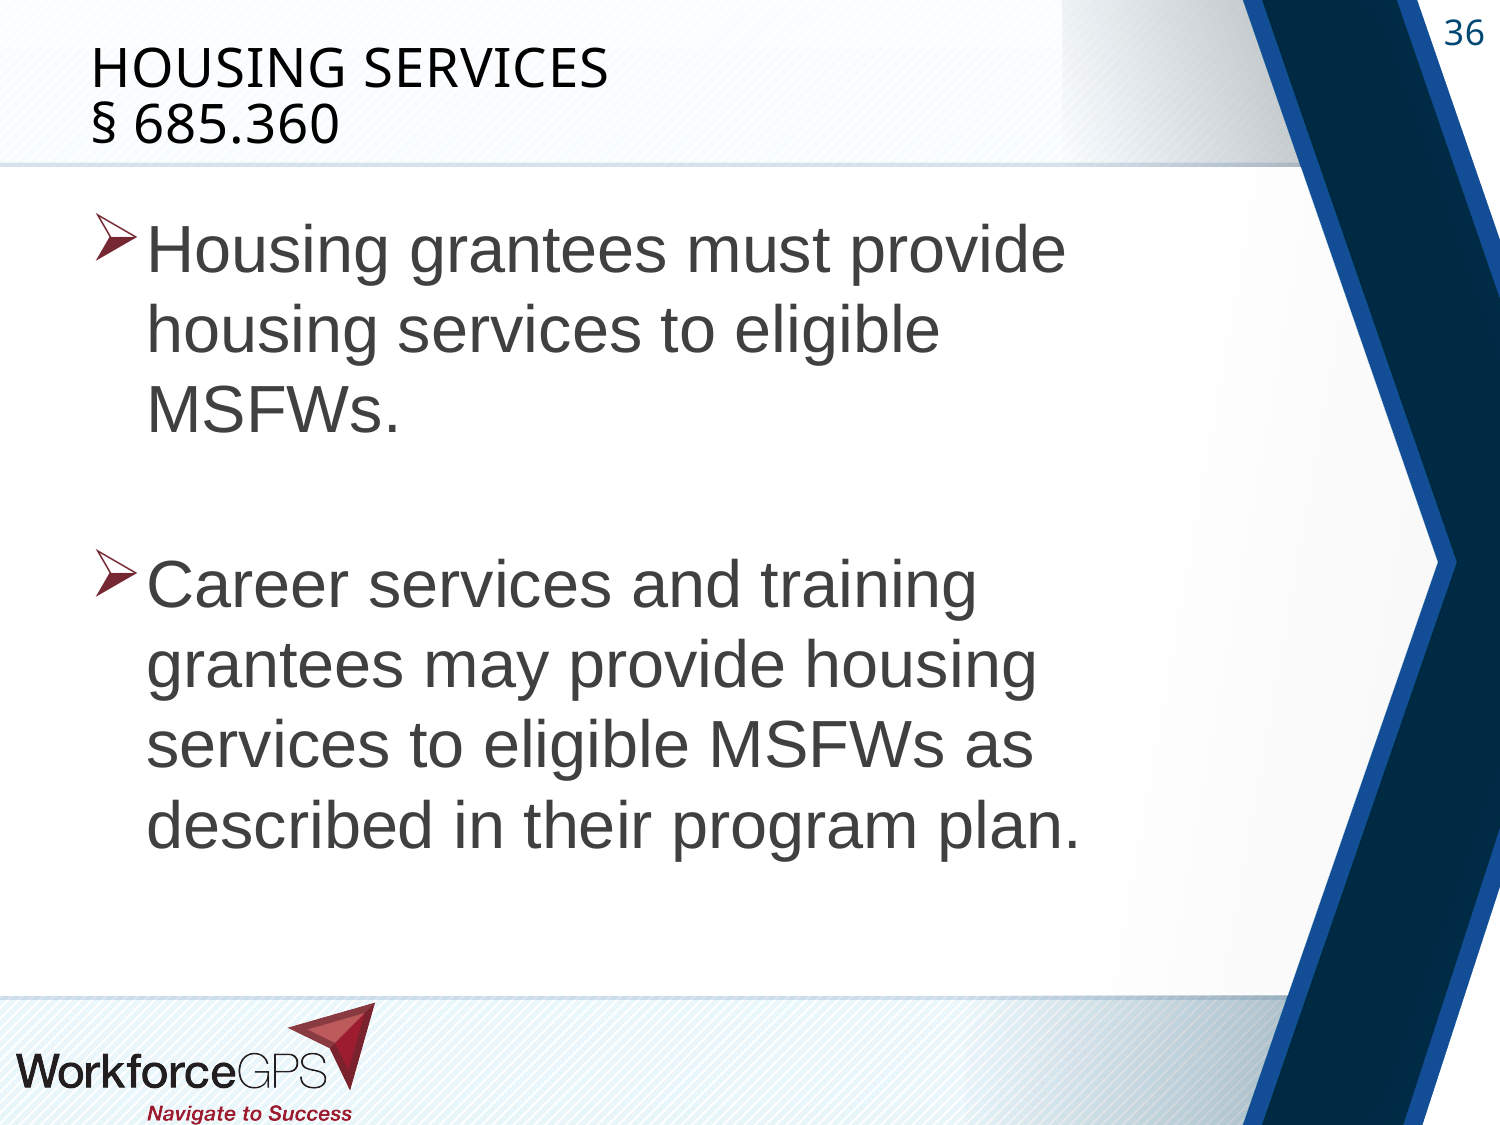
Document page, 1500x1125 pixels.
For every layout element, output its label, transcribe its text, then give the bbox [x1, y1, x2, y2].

title Housing Services § 685.360 [75, 35, 1209, 163]
list Housing grantees must provide housing services to eligible MSFWs. Career services and training grantees may provide housing services to eligible MSFWs as described in their program plan. [75, 198, 1209, 962]
picture [12, 1001, 379, 1125]
picture [1230, 0, 1500, 1125]
